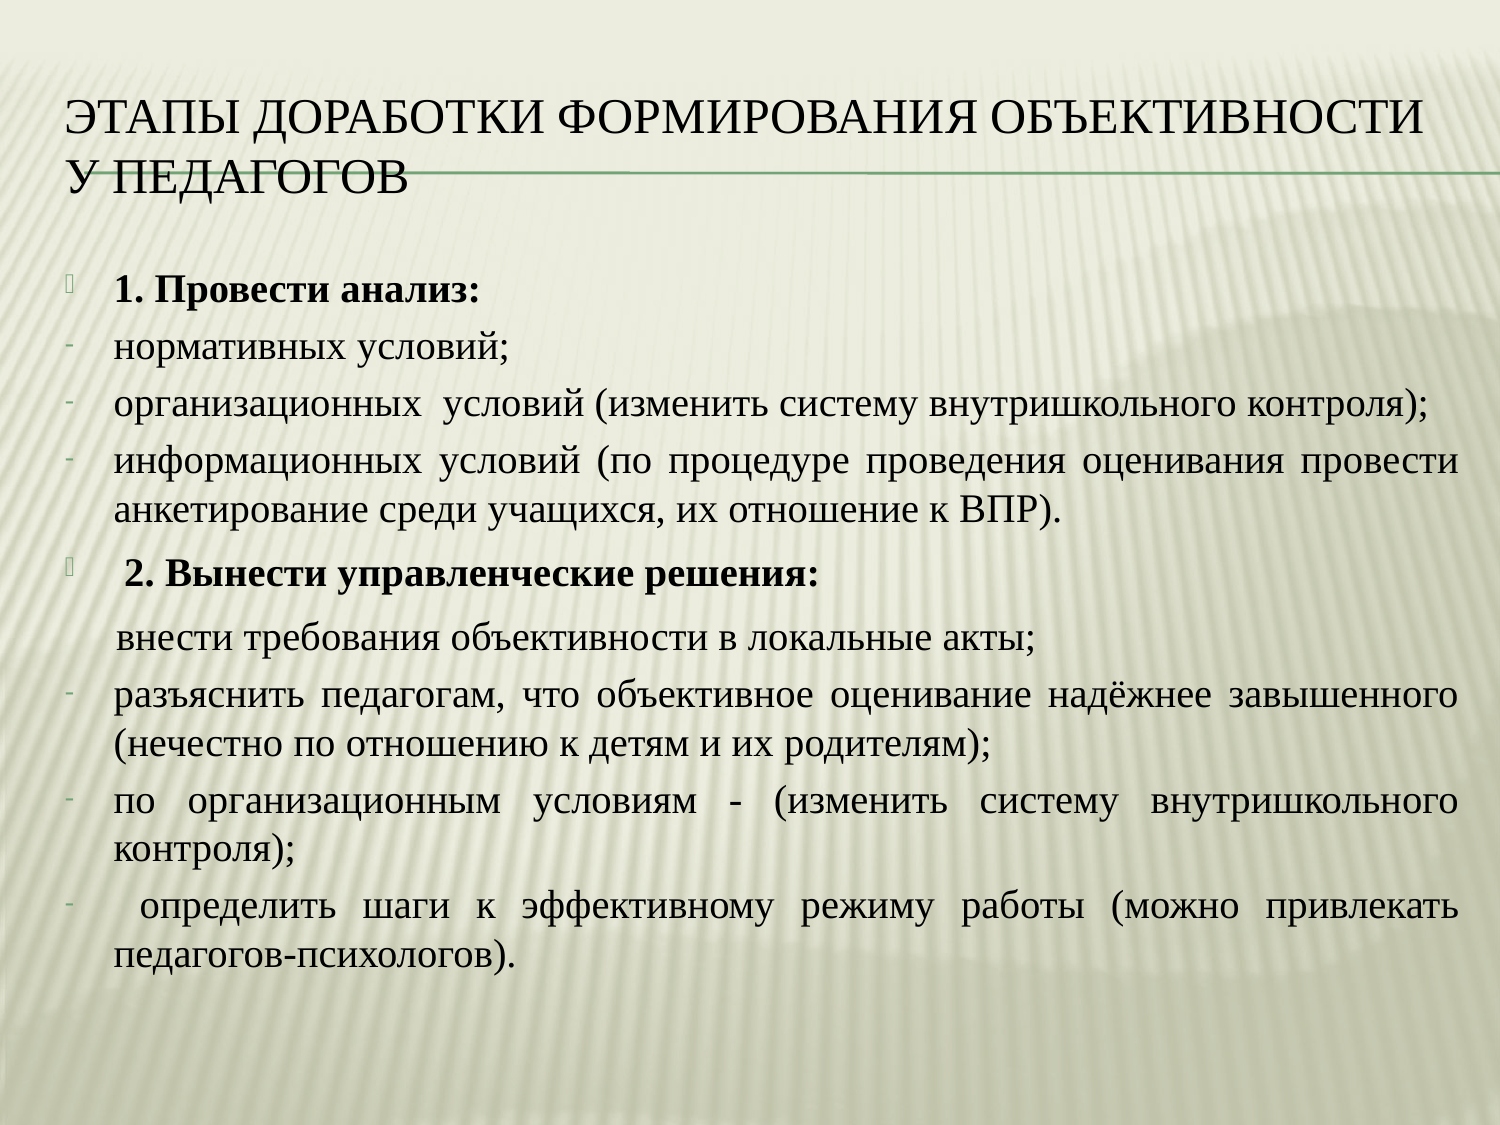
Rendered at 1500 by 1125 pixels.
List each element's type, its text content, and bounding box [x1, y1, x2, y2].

list 1. Провести анализ: нормативных условий; организационных условий (изменить систему внутришкольного контроля); информационных условий (по процедуре проведения оценивания провести анкетирование среди учащихся, их отношение к ВПР). 2. Вынести управленческие решения: внести требования объективности в локальные акты; разъяснить педагогам, что объективное оценивание надёжнее завышенного (нечестно по отношению к детям и их родителям); по организационным условиям - (изменить систему внутришкольного контроля); определить шаги к эффективному режиму работы (можно привлекать педагогов-психологов). [50, 254, 1475, 998]
title Этапы доработки формирования объективности у педагогов [50, 75, 1475, 213]
